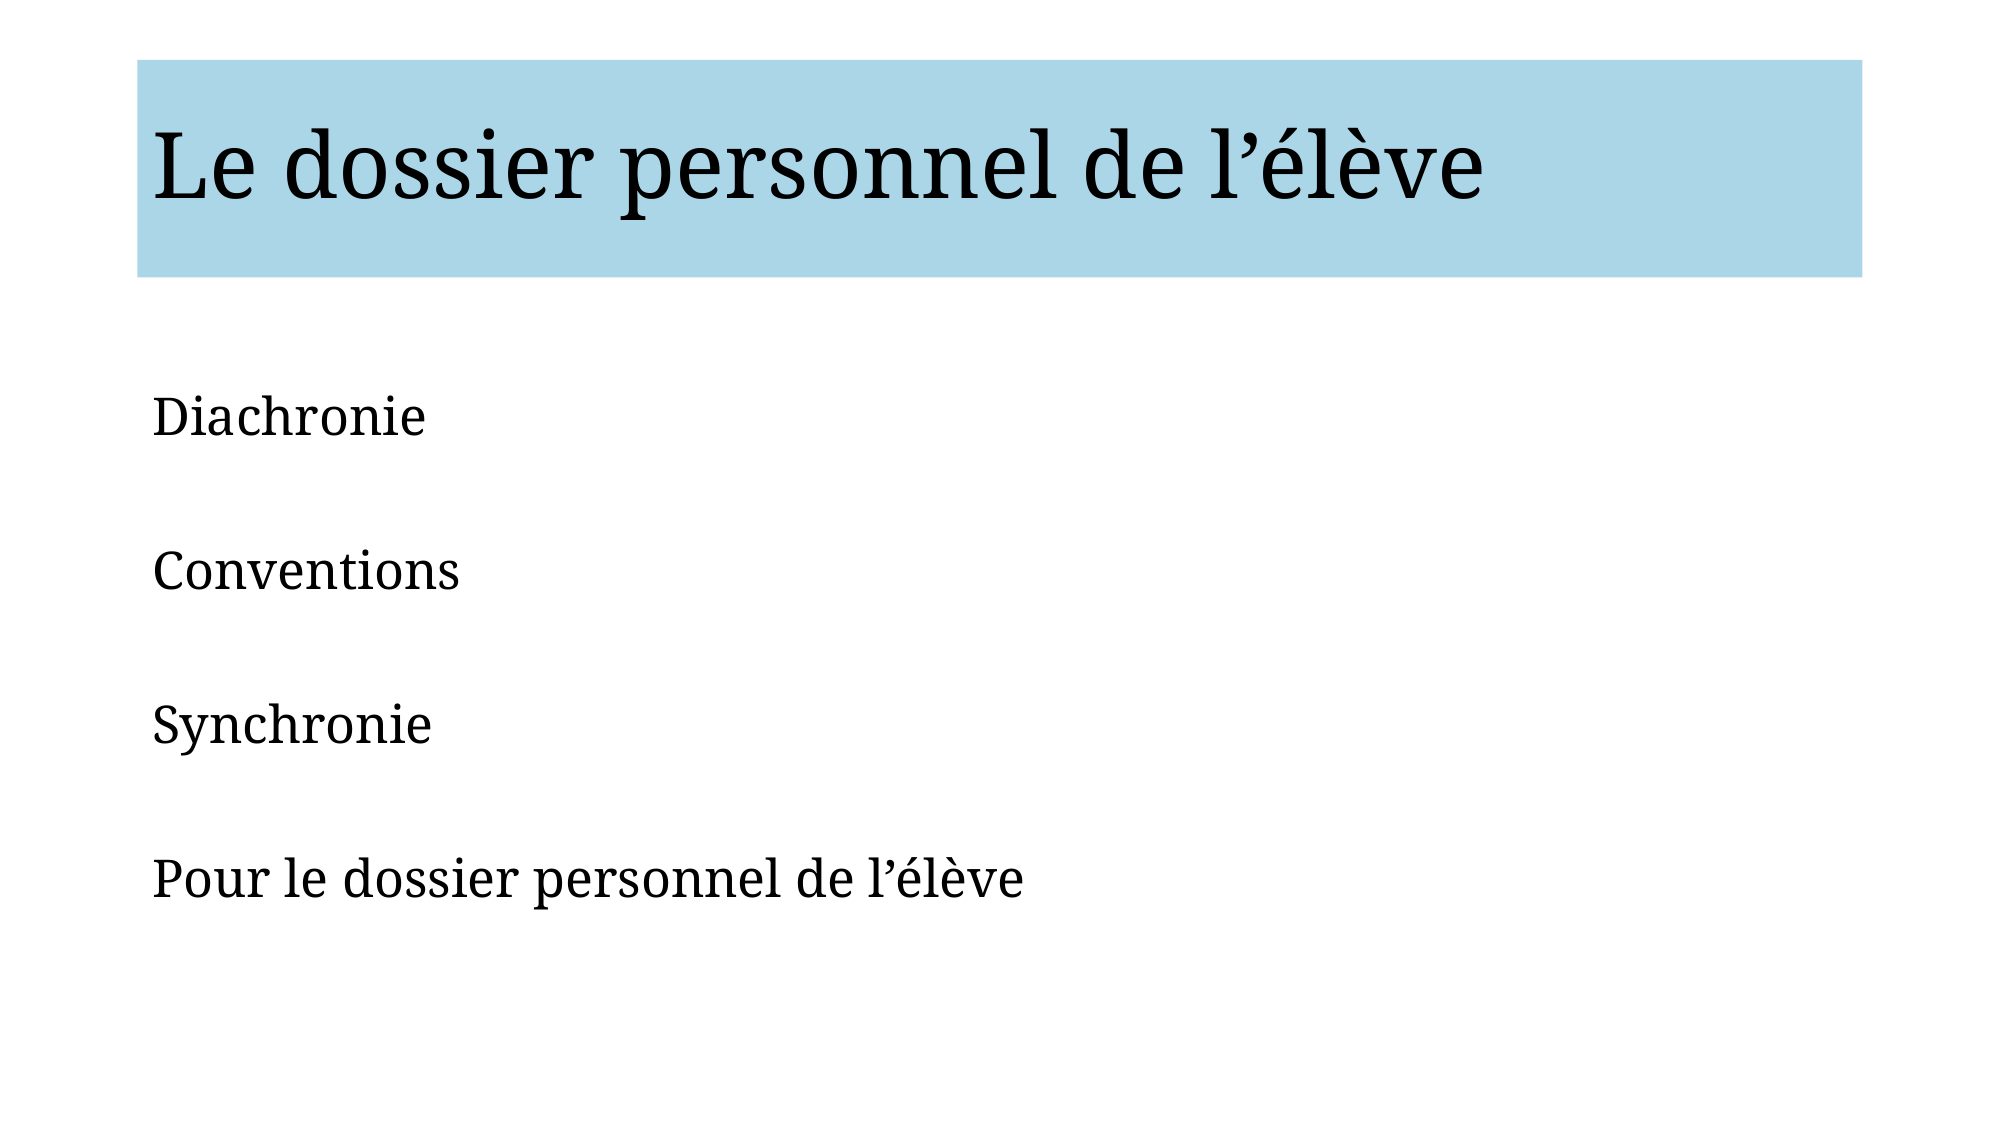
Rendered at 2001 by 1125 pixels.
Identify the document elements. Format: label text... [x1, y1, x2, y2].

title Le dossier personnel de l’élève [137, 59, 1863, 278]
list Diachronie Conventions Synchronie Pour le dossier personnel de l’élève [137, 299, 1863, 1014]
